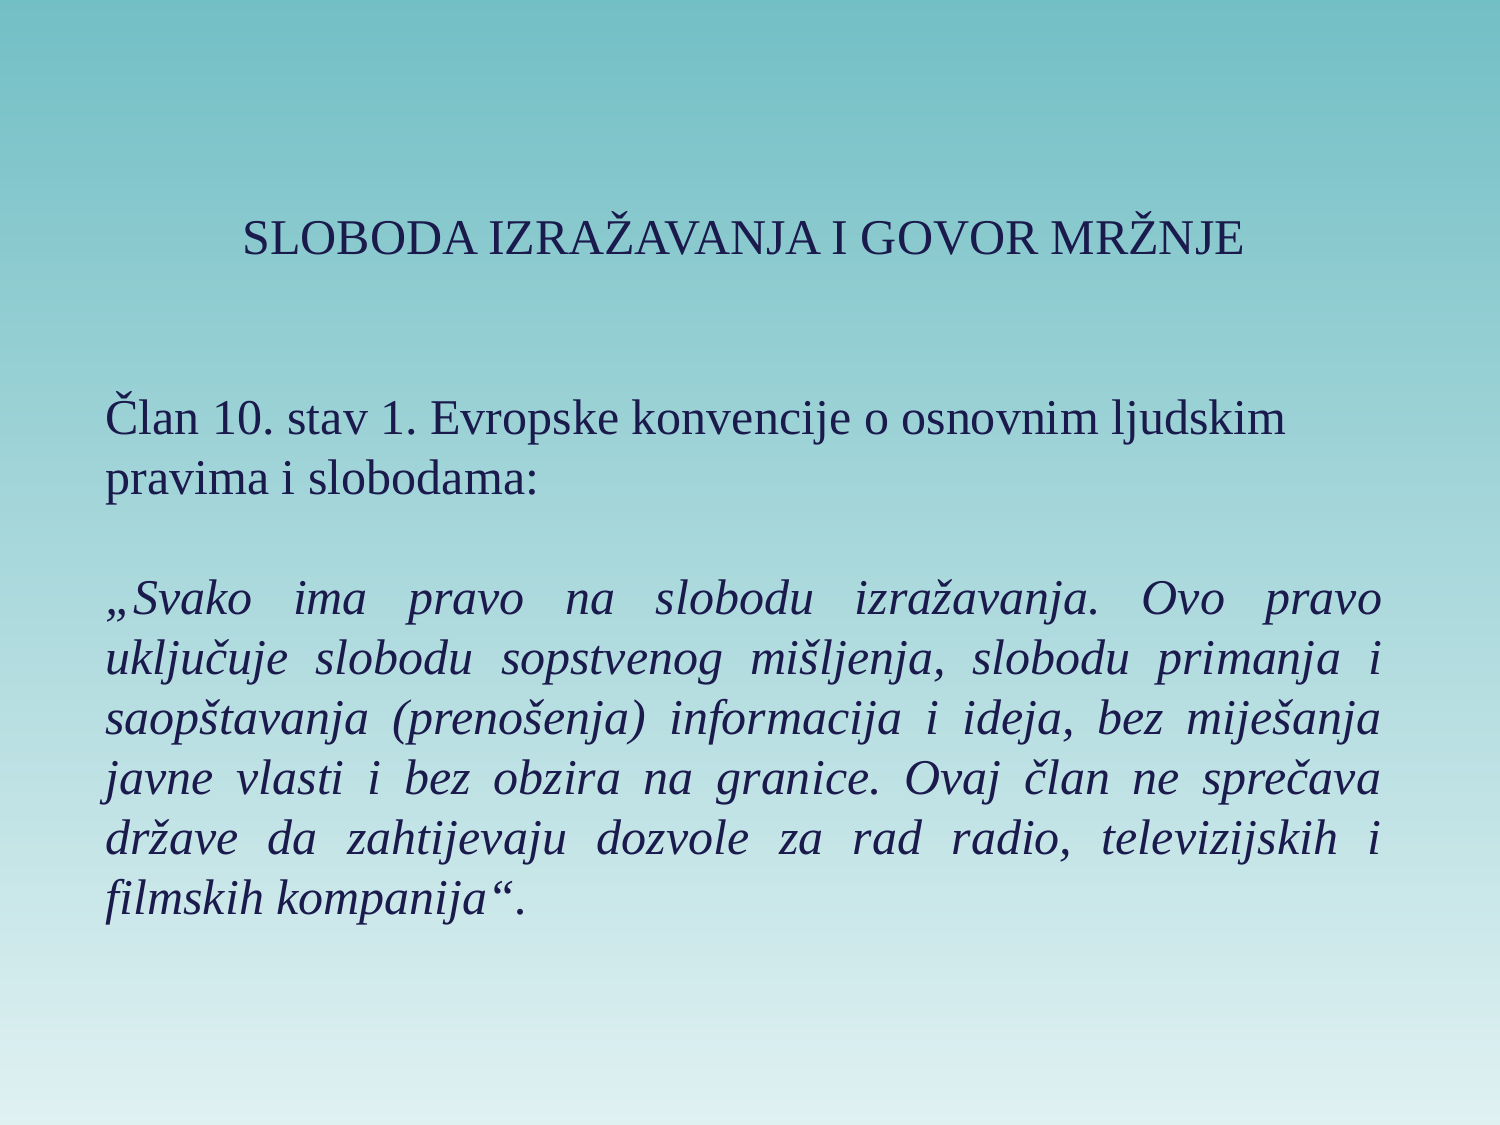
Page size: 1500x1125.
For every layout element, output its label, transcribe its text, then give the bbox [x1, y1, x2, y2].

text_box SLOBODA IZRAŽAVANJA I GOVOR MRŽNJE Član 10. stav 1. Evropske konvencije o osnovnim ljudskim pravima i slobodama: „Svako ima pravo na slobodu izražavanja. Ovo pravo uključuje slobodu sopstvenog mišljenja, slobodu primanja i saopštavanja (prenošenja) informacija i ideja, bez miješanja javne vlasti i bez obzira na granice. Ovaj član ne sprečava države da zahtijevaju dozvole za rad radio, televizijskih i filmskih kompanija“. [90, 140, 1398, 989]
